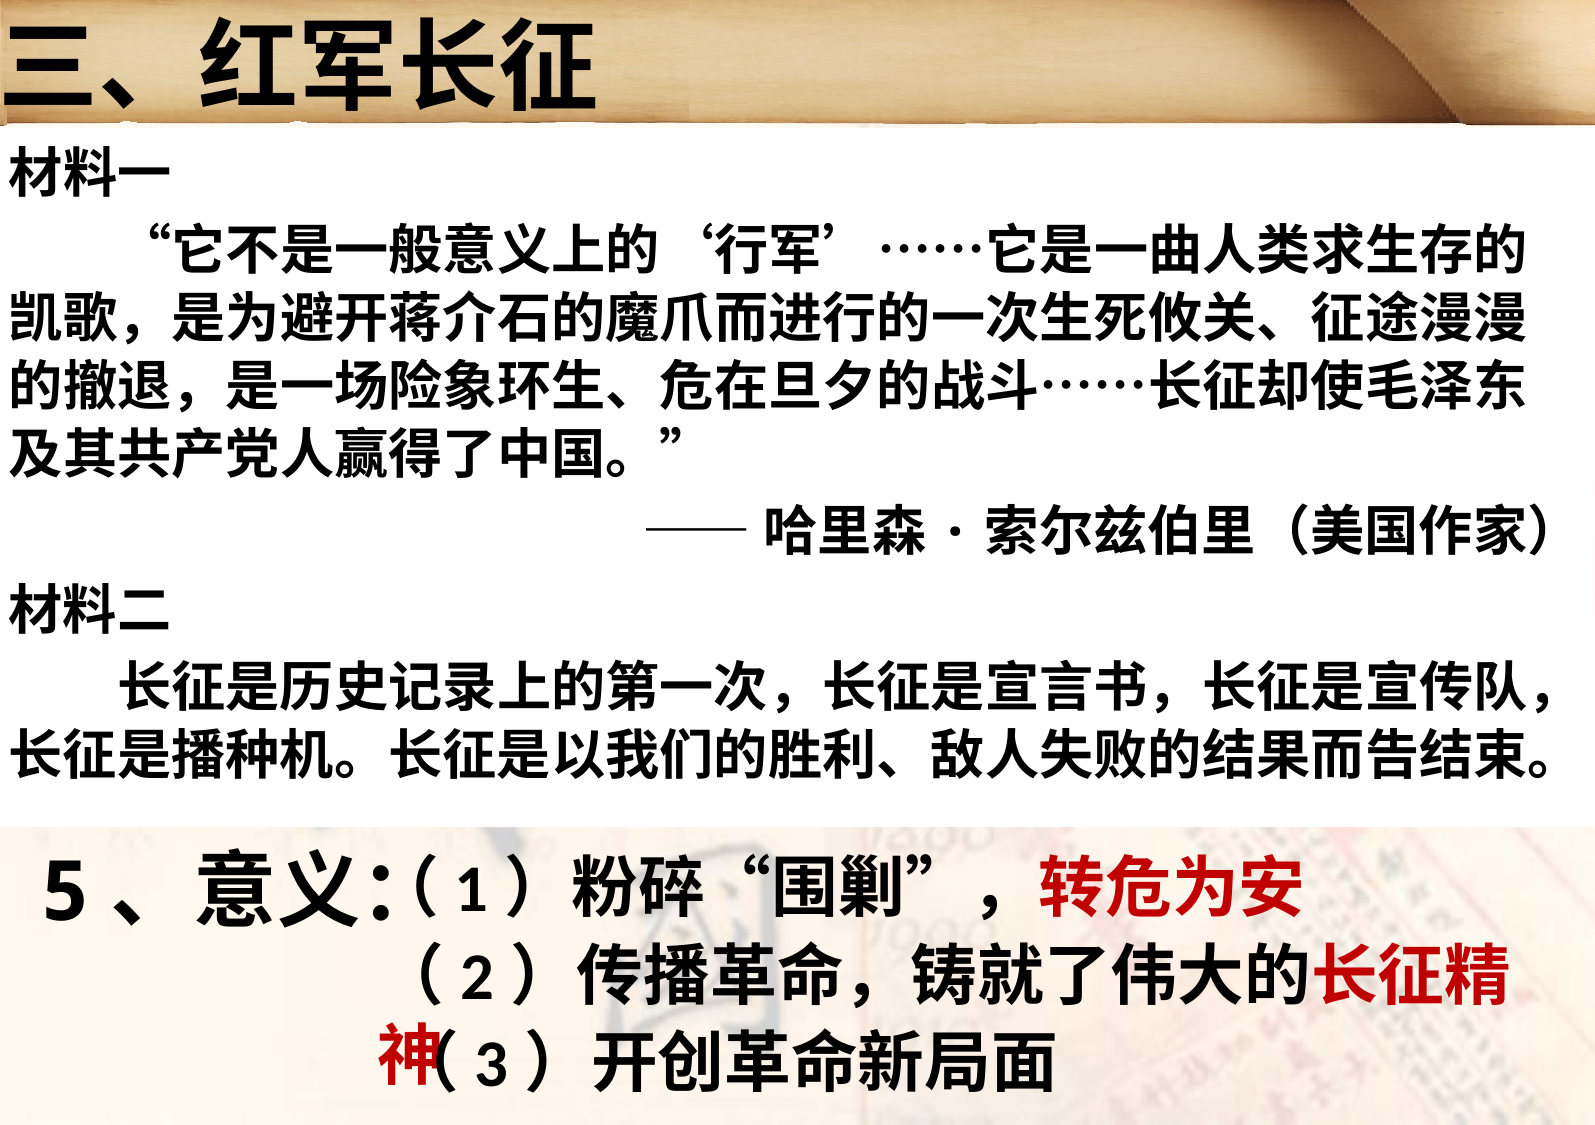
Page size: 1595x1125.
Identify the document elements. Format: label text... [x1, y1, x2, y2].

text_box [744, 379, 1526, 544]
text_box （3）开创革命新局面 [330, 1011, 1263, 1107]
text_box （2）传播革命，铸就了伟大的长征精神 [363, 925, 1590, 1100]
text_box 5、意义： [25, 830, 467, 945]
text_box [0, 0, 1595, 132]
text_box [103, 433, 737, 590]
text_box 材料一 “它不是一般意义上的‘行军’……它是一曲人类求生存的凯歌，是为避开蒋介石的魔爪而进行的一次生死攸关、征途漫漫的撤退，是一场险象环生、危在旦夕的战斗……长征却使毛泽东及其共产党人赢得了中国。” ——哈里森·索尔兹伯里（美国作家） [0, 143, 1595, 565]
text_box （1）粉碎“围剿”，转危为安 [357, 836, 1329, 932]
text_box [651, 327, 1440, 414]
text_box 材料二 长征是历史记录上的第一次，长征是宣言书，长征是宣传队，长征是播种机。长征是以我们的胜利、敌人失败的结果而告结束。 [0, 565, 1595, 828]
